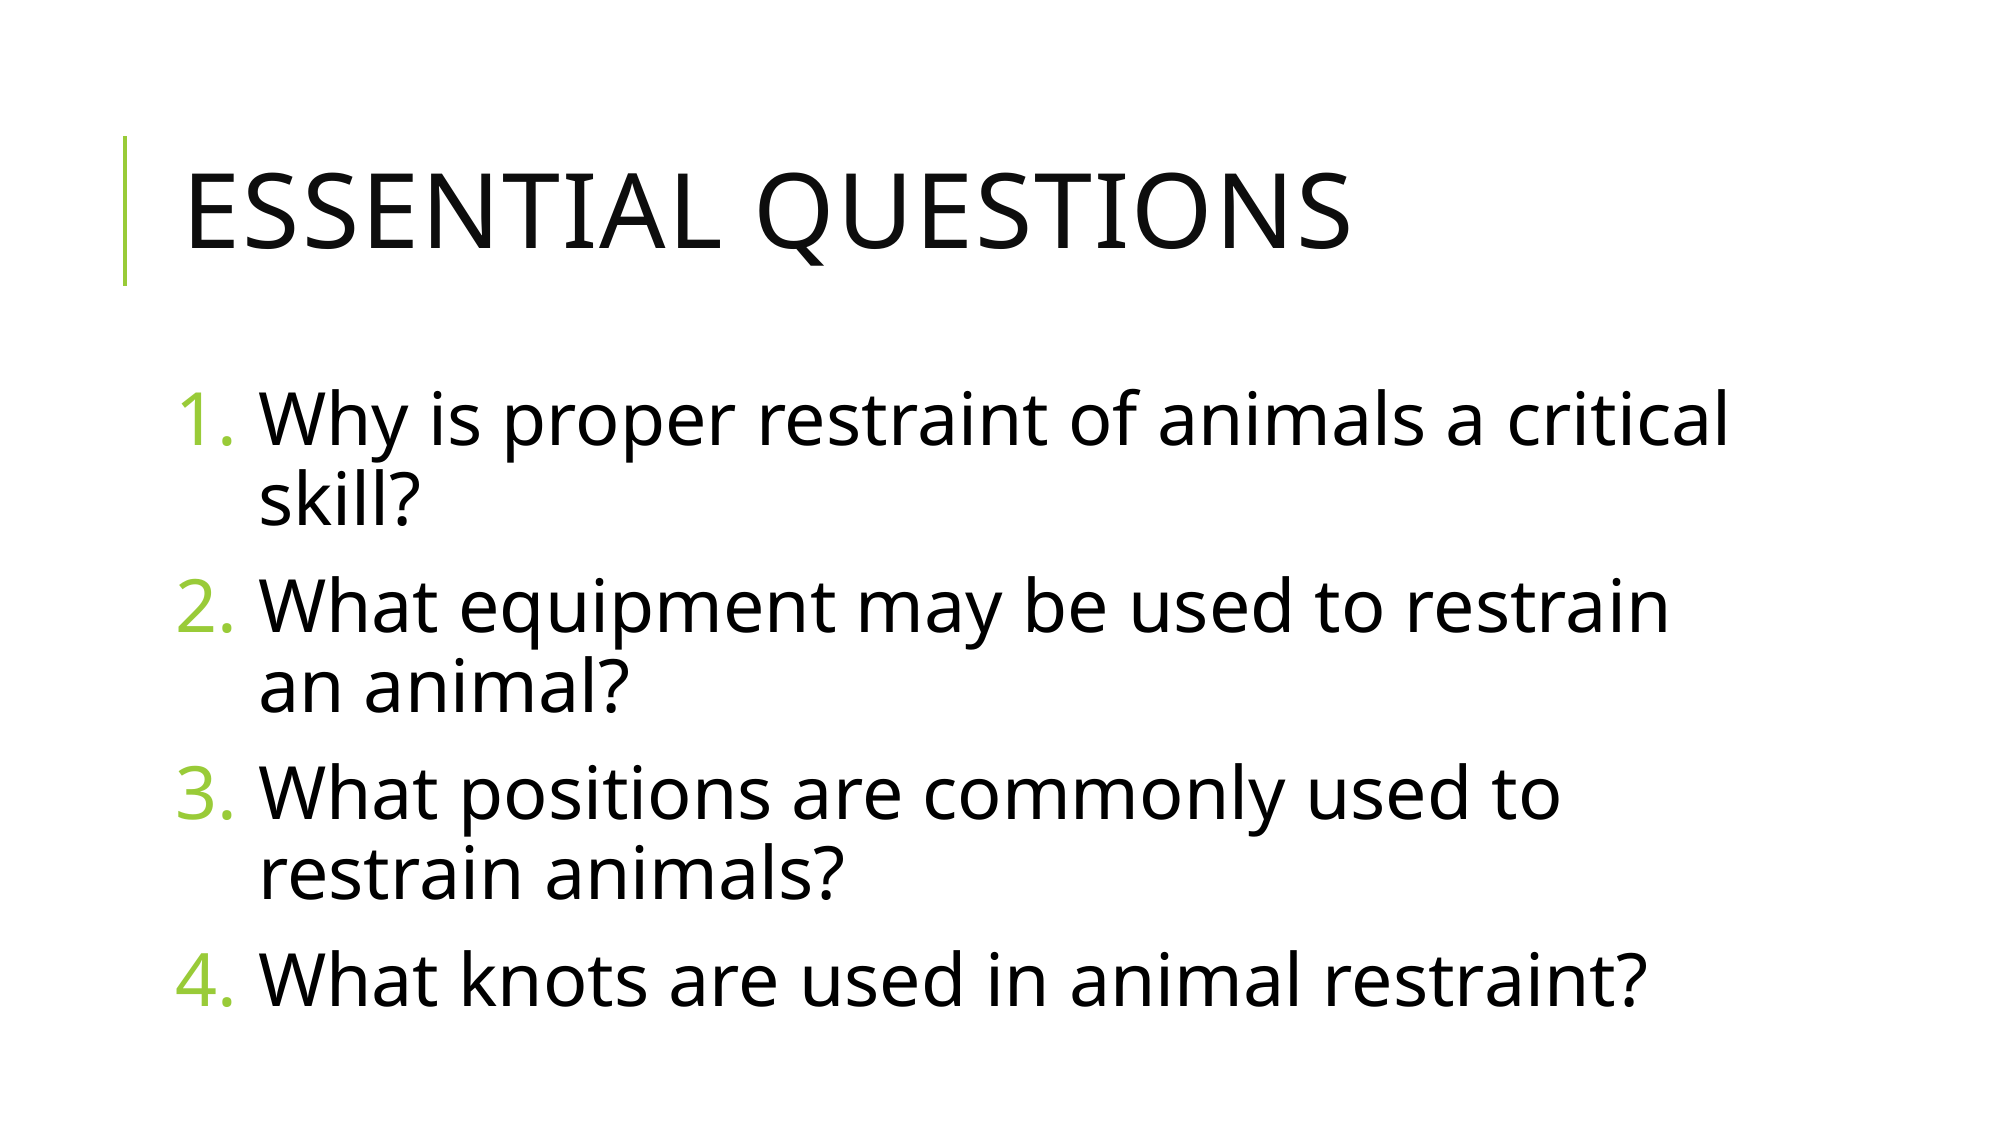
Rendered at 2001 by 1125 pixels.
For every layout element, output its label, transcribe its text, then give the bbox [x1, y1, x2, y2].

title Essential Questions [168, 96, 1763, 342]
list Why is proper restraint of animals a critical skill? What equipment may be used to restrain an animal? What positions are commonly used to restrain animals? What knots are used in animal restraint? [168, 375, 1763, 1035]
